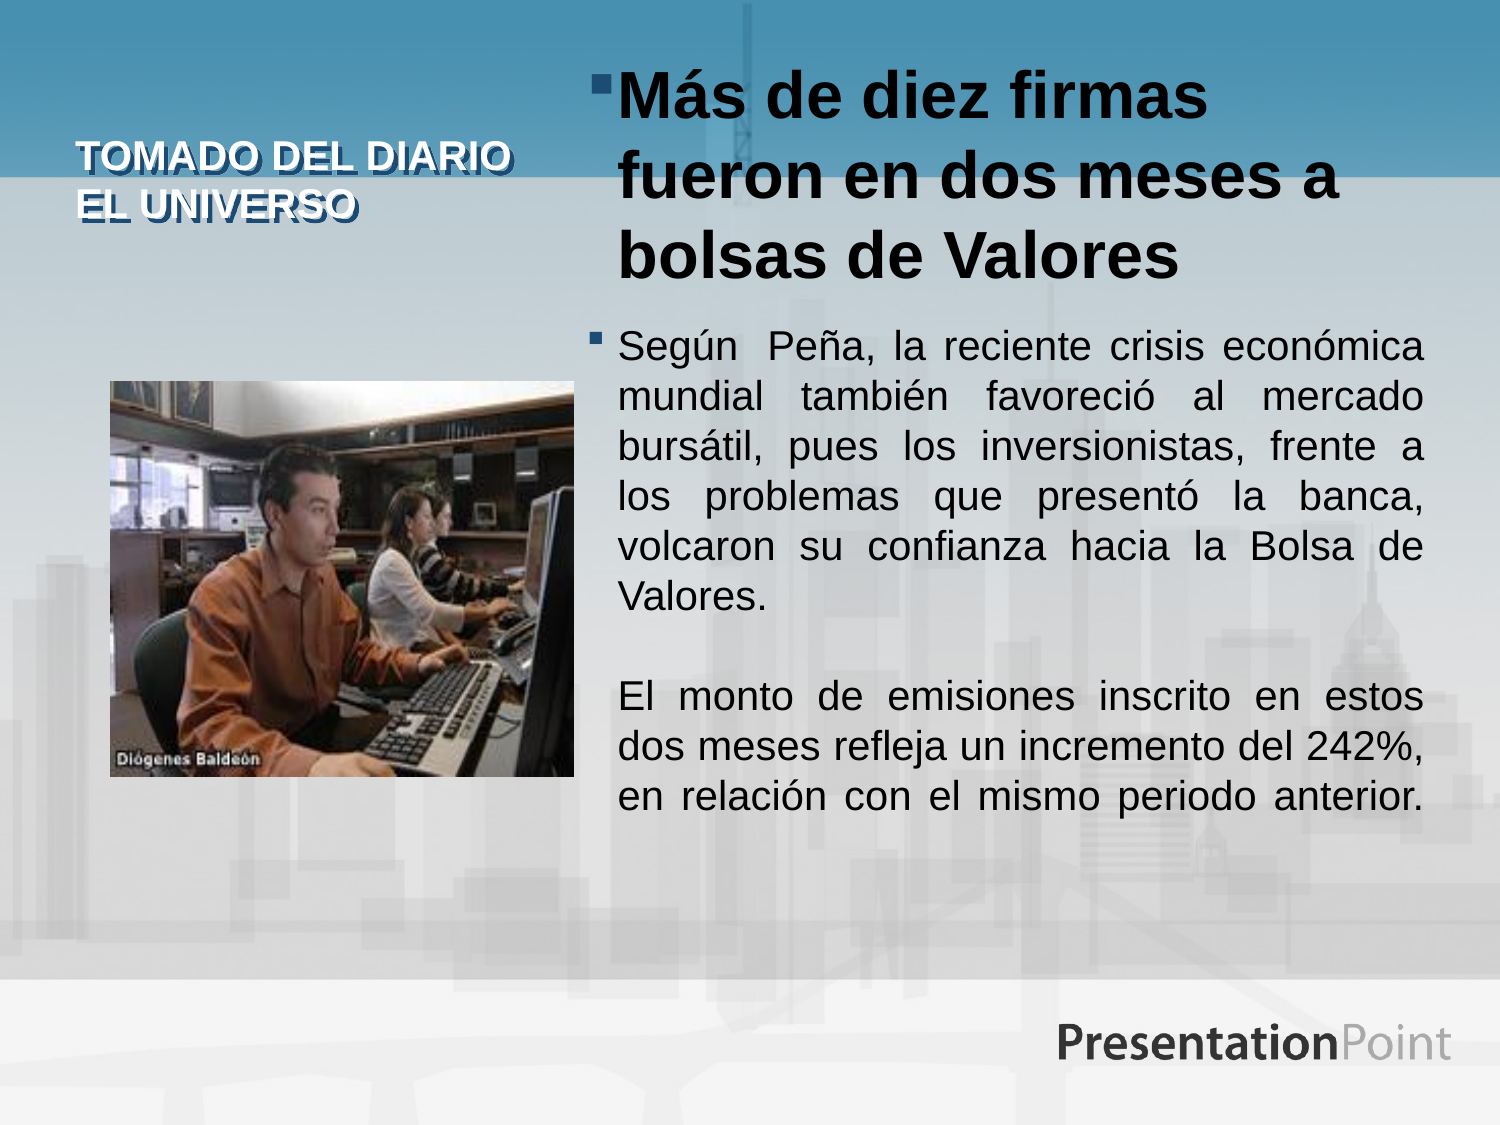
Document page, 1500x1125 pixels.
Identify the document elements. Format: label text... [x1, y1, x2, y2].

picture [0, 0, 1500, 1125]
title TOMADO DEL DIARIO EL UNIVERSO [74, 44, 569, 236]
list Más de diez firmas fueron en dos meses a bolsas de Valores Según Peña, la reciente crisis económica mundial también favoreció al mercado bursátil, pues los inversionistas, frente a los problemas que presentó la banca, volcaron su confianza hacia la Bolsa de Valores. El monto de emisiones inscrito en estos dos meses refleja un incremento del 242%, en relación con el mismo periodo anterior. [586, 44, 1426, 1006]
